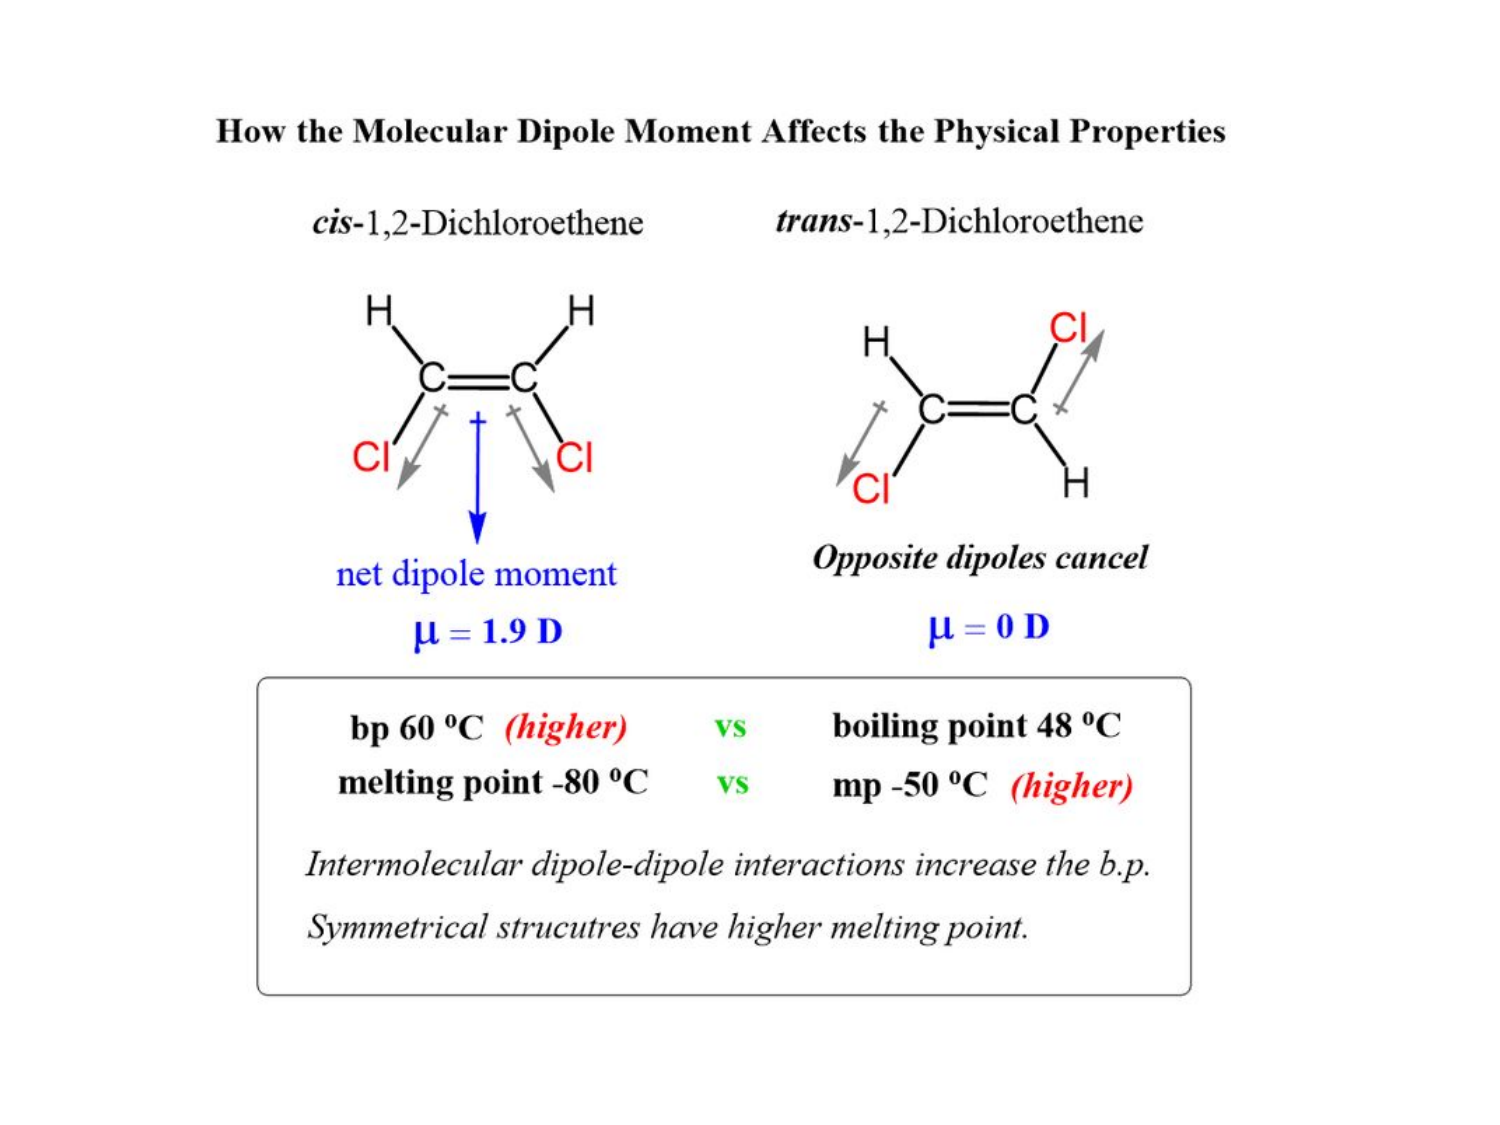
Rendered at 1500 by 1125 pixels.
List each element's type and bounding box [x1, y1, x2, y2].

picture [202, 108, 1231, 1017]
